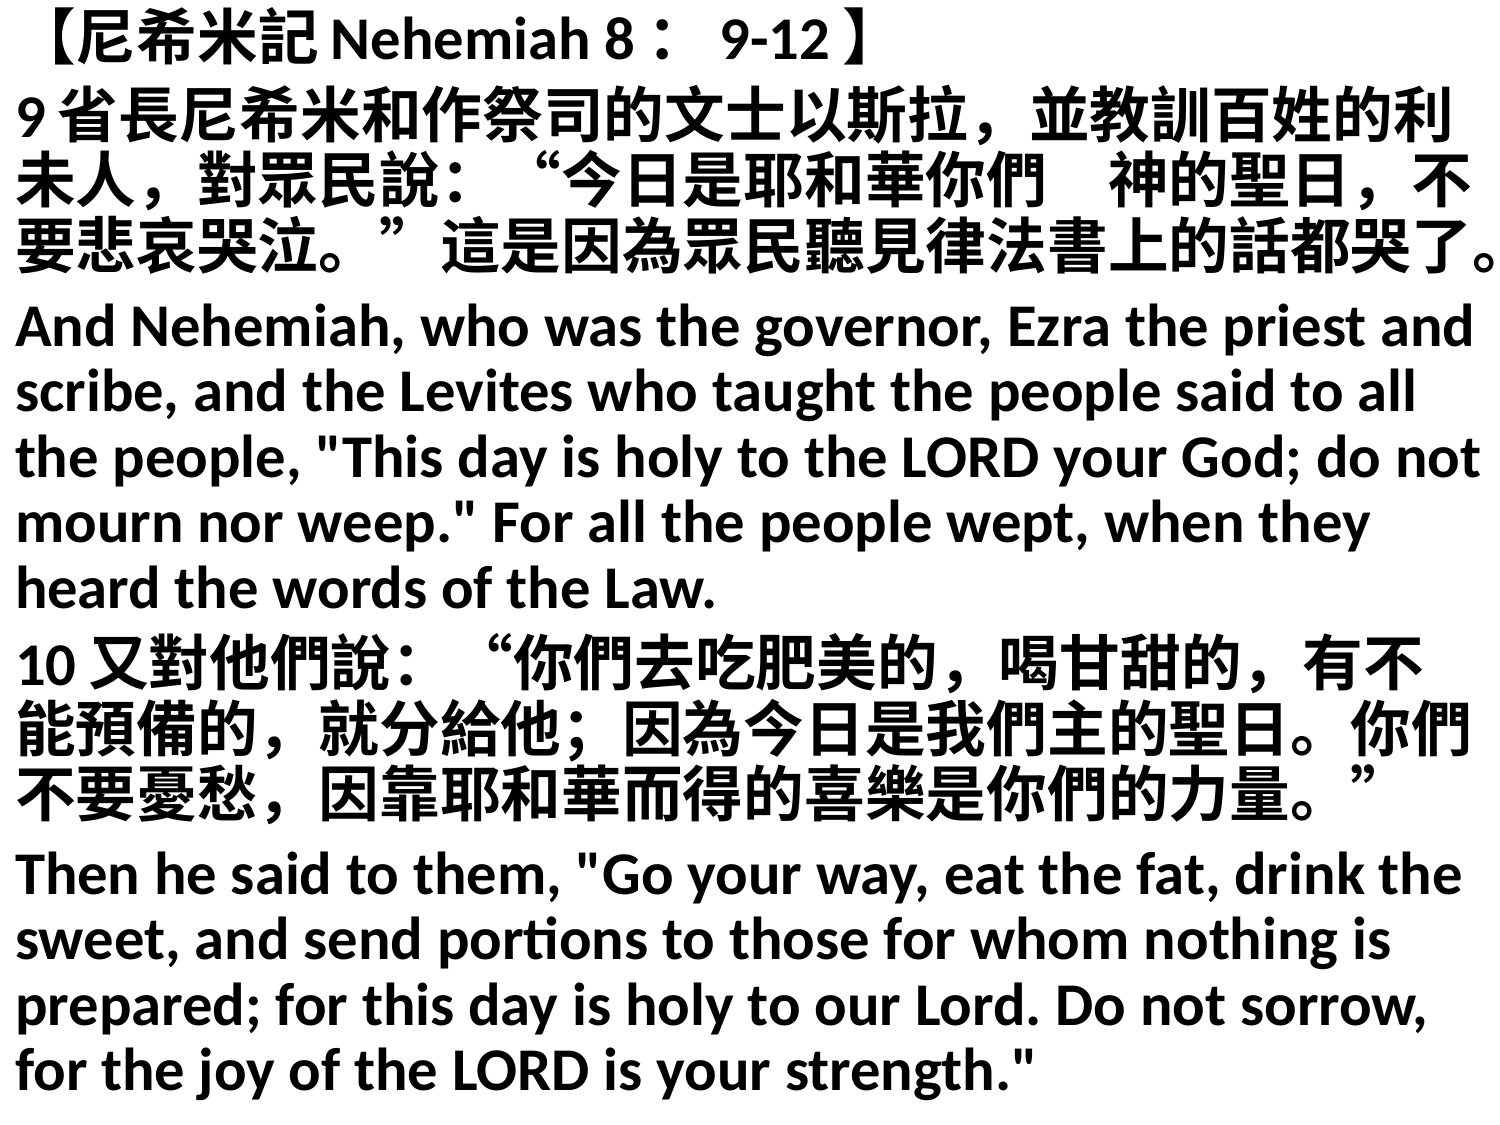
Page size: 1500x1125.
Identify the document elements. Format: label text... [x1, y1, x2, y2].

subtitle 【尼希米記Nehemiah 8：9-12】 9省長尼希米和作祭司的文士以斯拉，並教訓百姓的利未人，對眾民說：“今日是耶和華你們 神的聖日，不要悲哀哭泣。”這是因為眾民聽見律法書上的話都哭了。 And Nehemiah, who was the governor, Ezra the priest and scribe, and the Levites who taught the people said to all the people, "This day is holy to the LORD your God; do not mourn nor weep." For all the people wept, when they heard the words of the Law. 10又對他們說：“你們去吃肥美的，喝甘甜的，有不能預備的，就分給他；因為今日是我們主的聖日。你們不要憂愁，因靠耶和華而得的喜樂是你們的力量。” Then he said to them, "Go your way, eat the fat, drink the sweet, and send portions to those for whom nothing is prepared; for this day is holy to our Lord. Do not sorrow, for the joy of the LORD is your strength." [0, 0, 1500, 1125]
